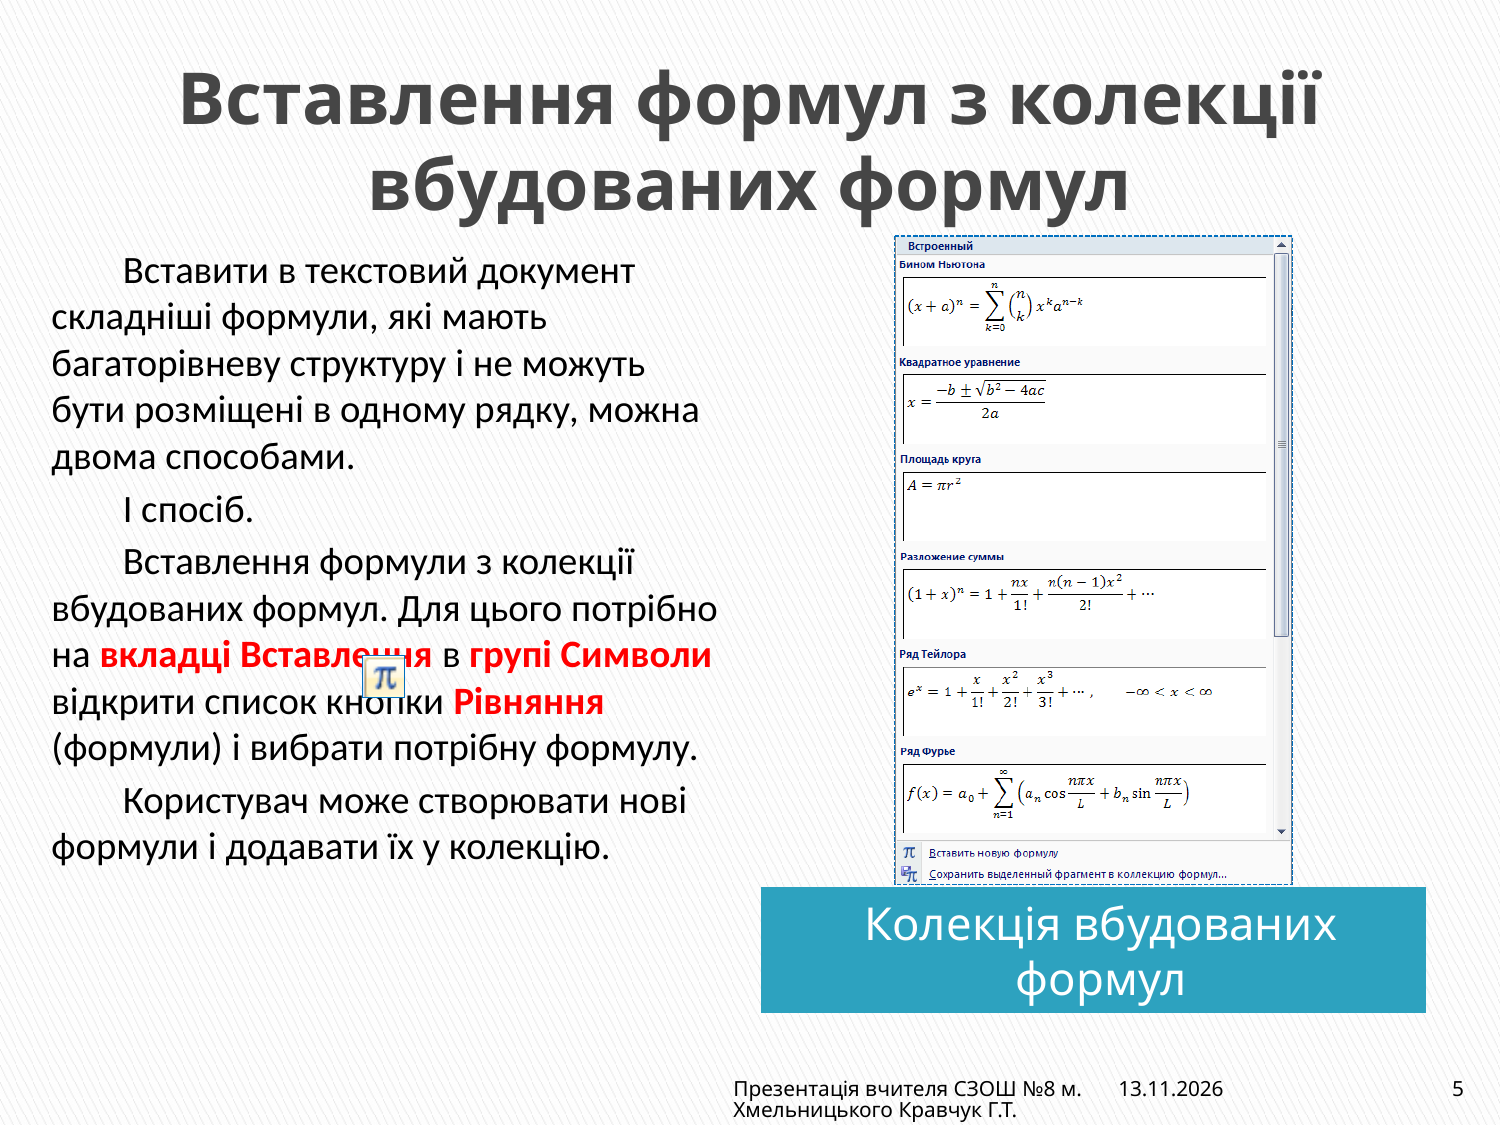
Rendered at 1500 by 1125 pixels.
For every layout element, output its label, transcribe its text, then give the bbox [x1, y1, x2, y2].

footer Презентація вчителя СЗОШ №8 м. Хмельницького Кравчук Г.Т. [718, 1051, 1105, 1112]
title Вставлення формул з колекції вбудованих формул [75, 44, 1425, 233]
list Вставити в текстовий документ складніші формули, які мають багаторівневу структуру і не можуть бути розміщені в одному рядку, можна двома способами. І спосіб. Вставлення формули з колекції вбудованих формул. Для цього потрібно на вкладці Вставлення в групі Символи відкрити список кнопки Рівняння (формули) і вибрати потрібну формулу. Користувач може створювати нові формули і додавати їх у колекцію. [23, 236, 738, 884]
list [895, 236, 1292, 884]
slide_number 5 [1418, 1051, 1479, 1112]
picture [362, 655, 405, 698]
list Колекція вбудованих формул [761, 887, 1426, 1013]
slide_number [1105, 1051, 1418, 1112]
